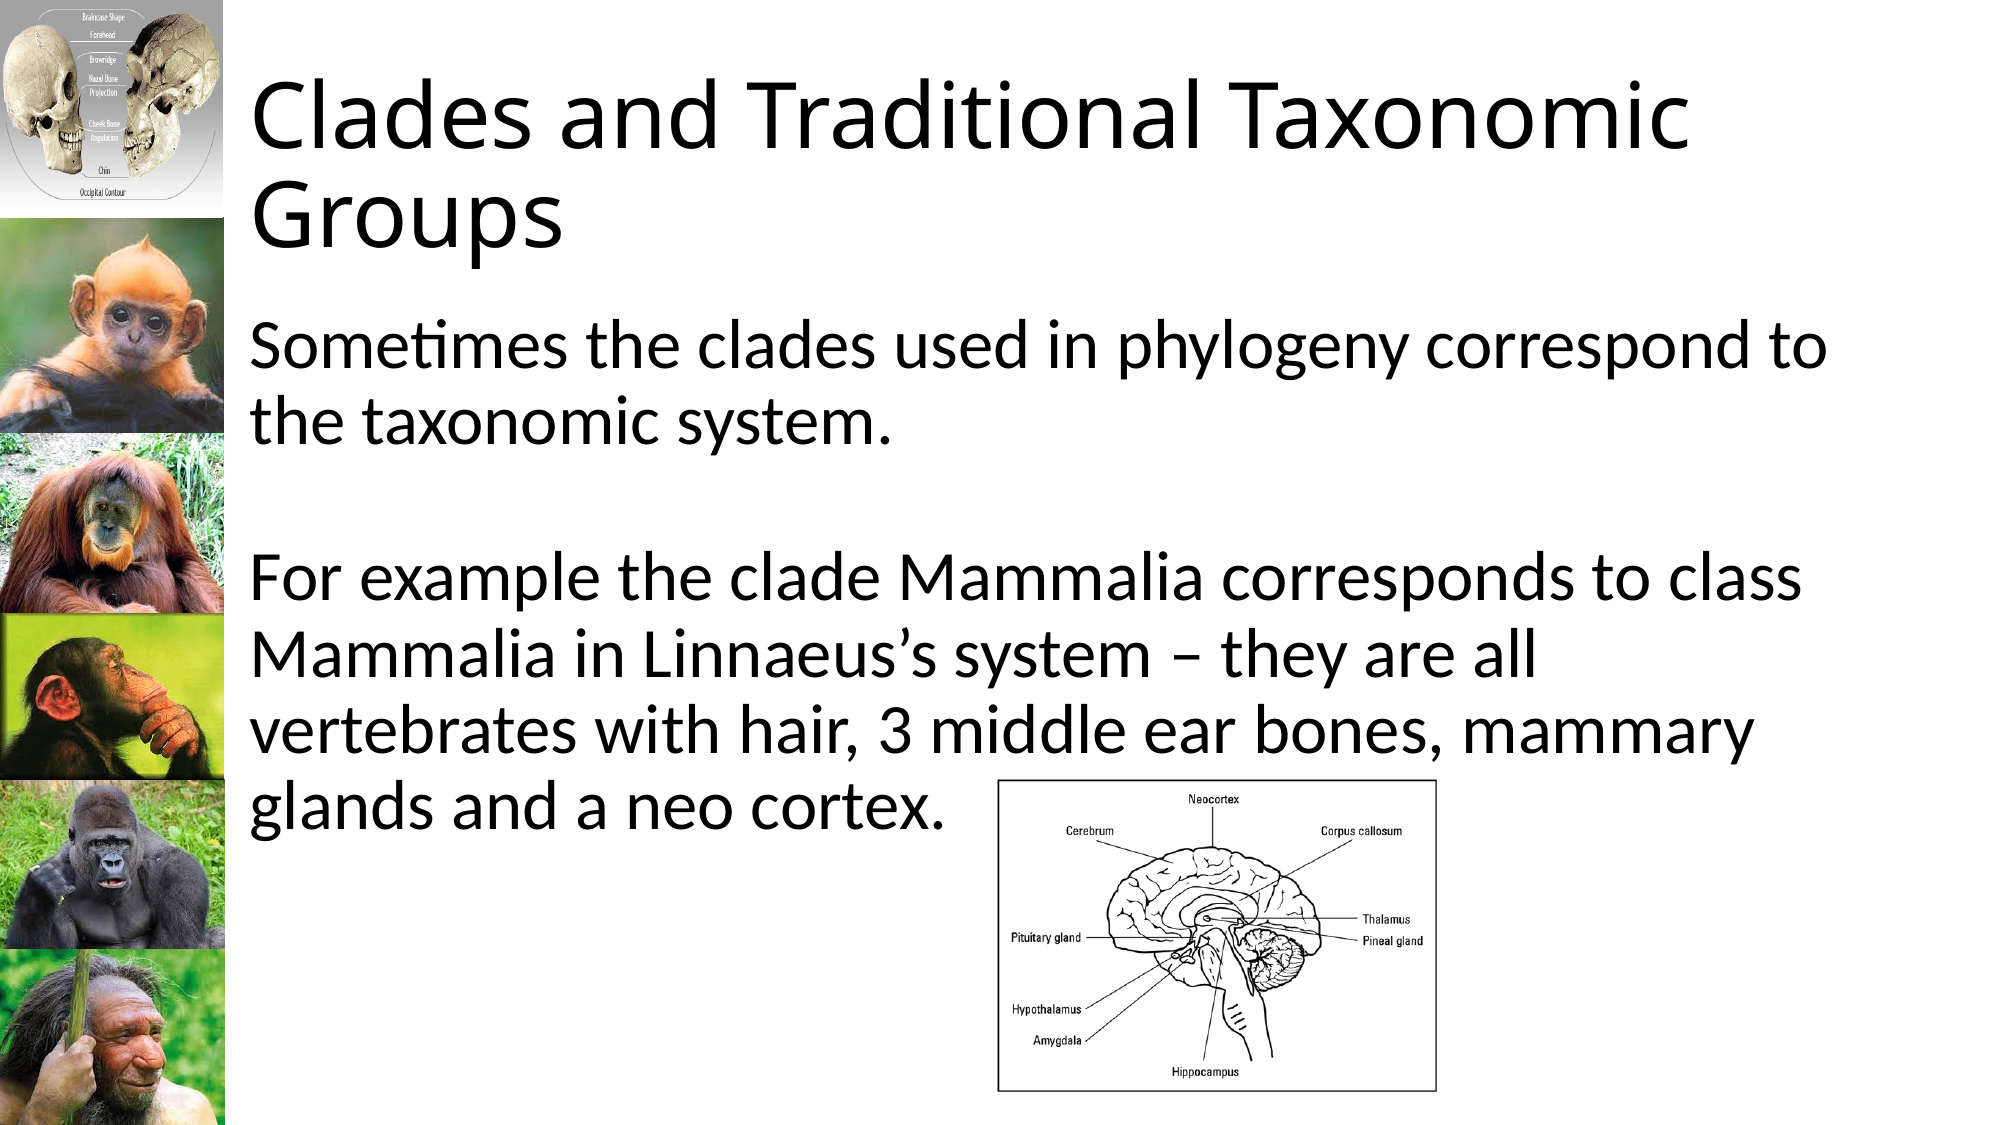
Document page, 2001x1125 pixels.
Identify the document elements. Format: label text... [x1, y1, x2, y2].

picture [997, 779, 1438, 1092]
title Clades and Traditional Taxonomic Groups [234, 59, 1863, 278]
list Sometimes the clades used in phylogeny correspond to the taxonomic system. For example the clade Mammalia corresponds to class Mammalia in Linnaeus’s system – they are all vertebrates with hair, 3 middle ear bones, mammary glands and a neo cortex. [234, 299, 1863, 1106]
picture [0, 0, 225, 1125]
